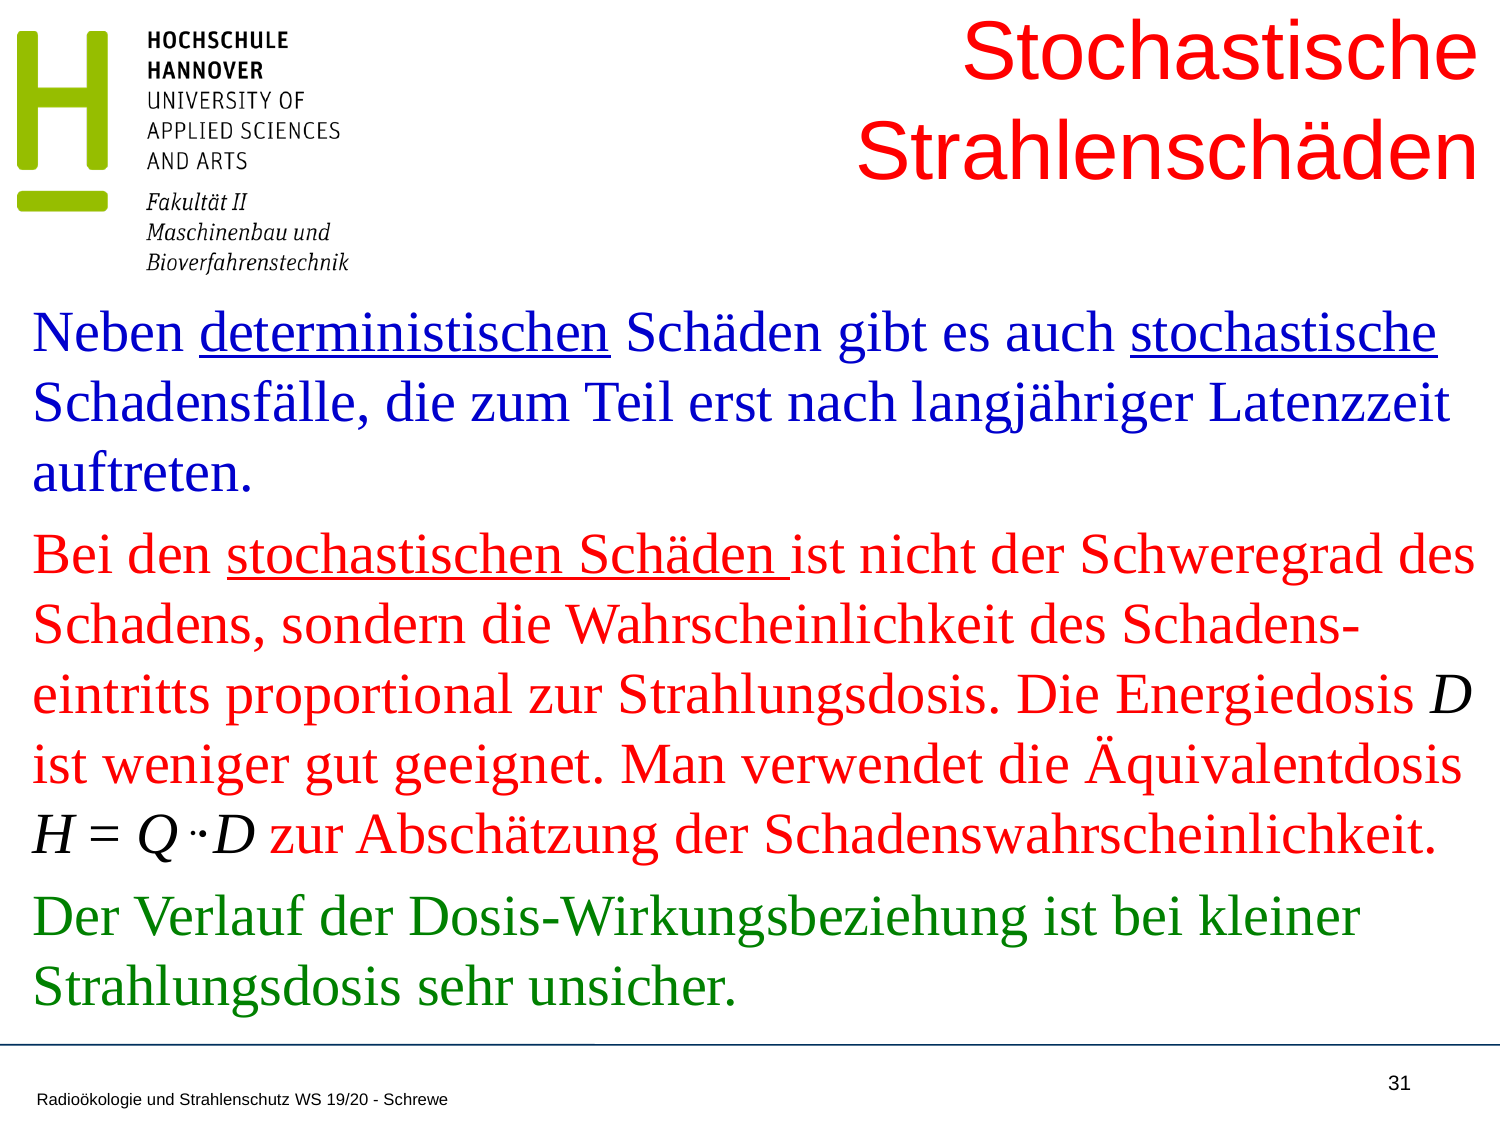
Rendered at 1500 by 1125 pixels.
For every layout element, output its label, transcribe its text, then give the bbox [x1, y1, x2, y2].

picture [17, 31, 349, 275]
list Neben deterministischen Schäden gibt es auch stochastische Schadensfälle, die zum Teil erst nach langjähriger Latenzzeit auftreten. Bei den stochastischen Schäden ist nicht der Schweregrad des Schadens, sondern die Wahrscheinlichkeit des Schadens-eintritts proportional zur Strahlungsdosis. Die Energiedosis D ist weniger gut geeignet. Man verwendet die Äquivalentdosis H = Q ּ·D zur Abschätzung der Schadenswahrscheinlichkeit. Der Verlauf der Dosis-Wirkungsbeziehung ist bei kleiner Strahlungsdosis sehr unsicher. [17, 286, 1500, 1087]
title Stochastische Strahlenschäden [773, 2, 1495, 190]
